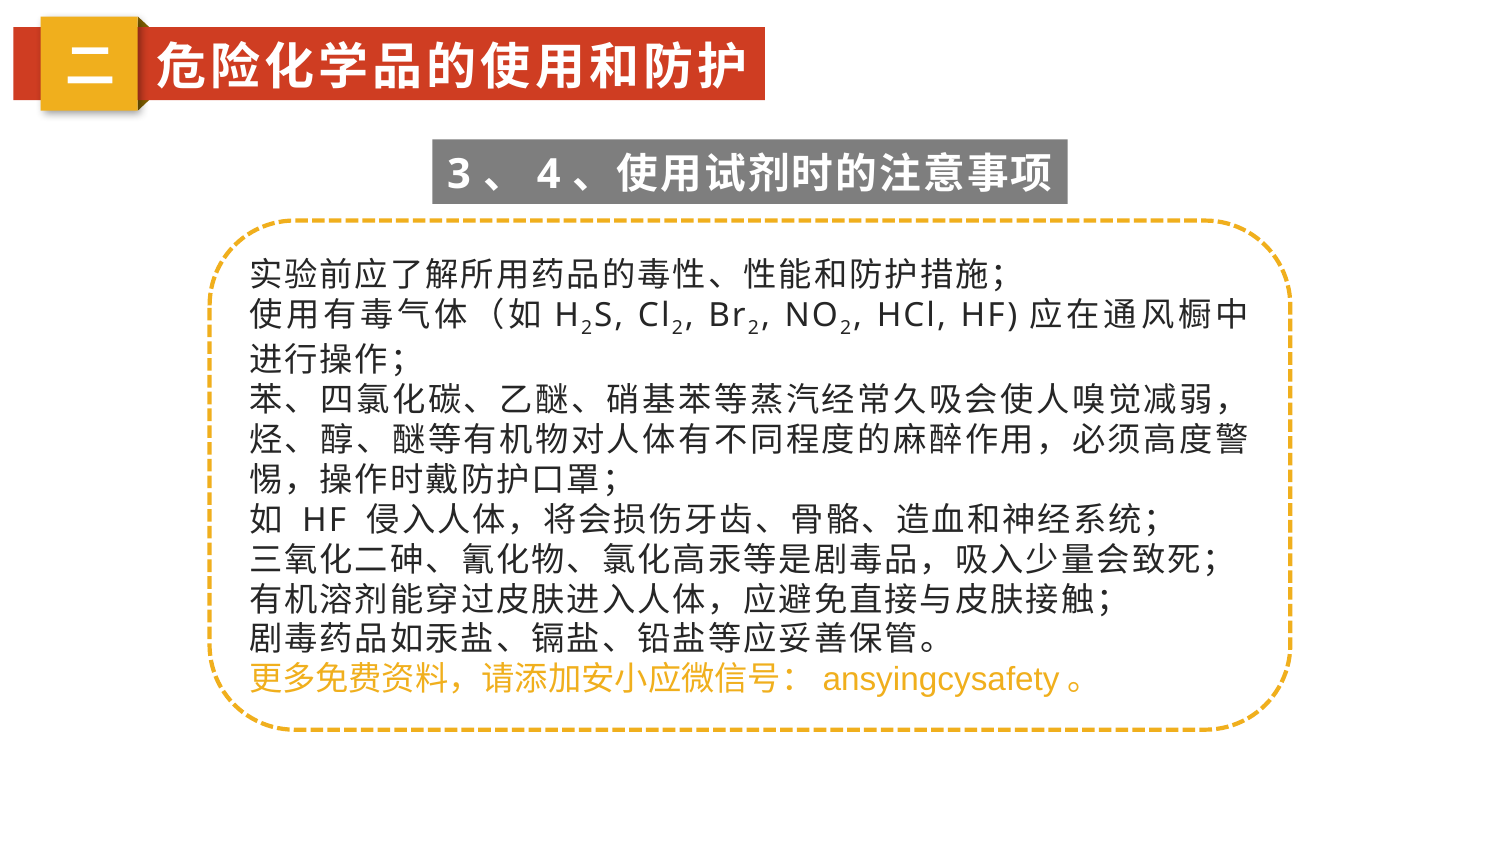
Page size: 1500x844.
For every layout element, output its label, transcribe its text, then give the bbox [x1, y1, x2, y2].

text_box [13, 16, 768, 111]
text_box 实验前应了解所用药品的毒性、性能和防护措施； 使用有毒气体（如H2S, Cl2, Br2, NO2, HCl, HF)应在通风橱中进行操作； 苯、四氯化碳、乙醚、硝基苯等蒸汽经常久吸会使人嗅觉减弱，烃、醇、醚等有机物对人体有不同程度的麻醉作用，必须高度警惕，操作时戴防护口罩； 如 HF 侵入人体，将会损伤牙齿、骨骼、造血和神经系统； 三氧化二砷、氰化物、氯化高汞等是剧毒品，吸入少量会致死； 有机溶剂能穿过皮肤进入人体，应避免直接与皮肤接触； 剧毒药品如汞盐、镉盐、铅盐等应妥善保管。 更多免费资料，请添加安小应微信号：ansyingcysafety。 [209, 220, 1291, 730]
text_box 3、4、使用试剂时的注意事项 [432, 139, 1068, 204]
